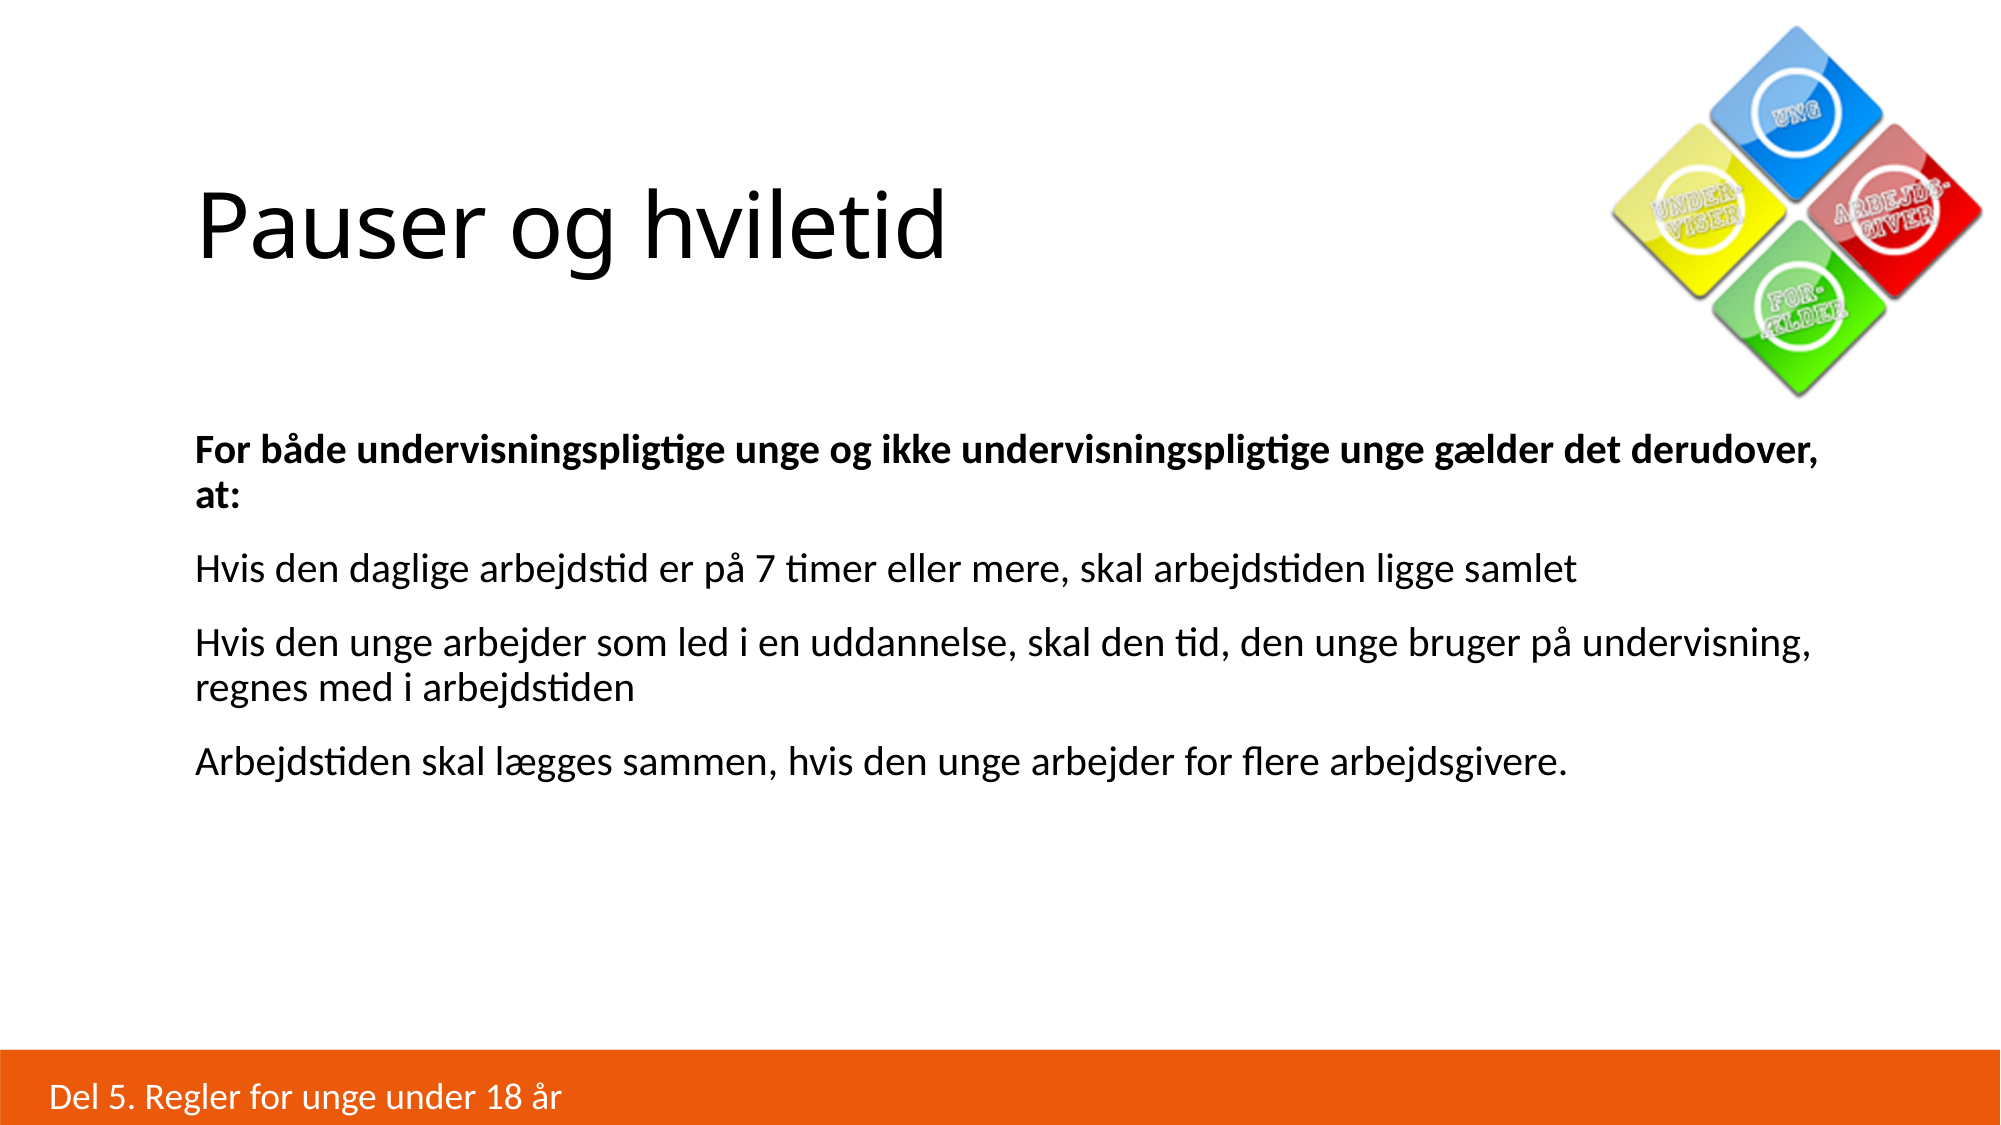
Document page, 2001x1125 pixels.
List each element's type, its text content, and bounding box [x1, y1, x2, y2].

list For både undervisningspligtige unge og ikke undervisningspligtige unge gælder det derudover, at: Hvis den daglige arbejdstid er på 7 timer eller mere, skal arbejdstiden ligge samlet Hvis den unge arbejder som led i en uddannelse, skal den tid, den unge bruger på undervisning, regnes med i arbejdstiden Arbejdstiden skal lægges sammen, hvis den unge arbejder for flere arbejdsgivere. [180, 340, 1830, 995]
text_box Del 5. Regler for unge under 18 år [34, 1064, 787, 1125]
title Pauser og hviletid [180, 47, 1830, 285]
picture [1591, 16, 2000, 415]
